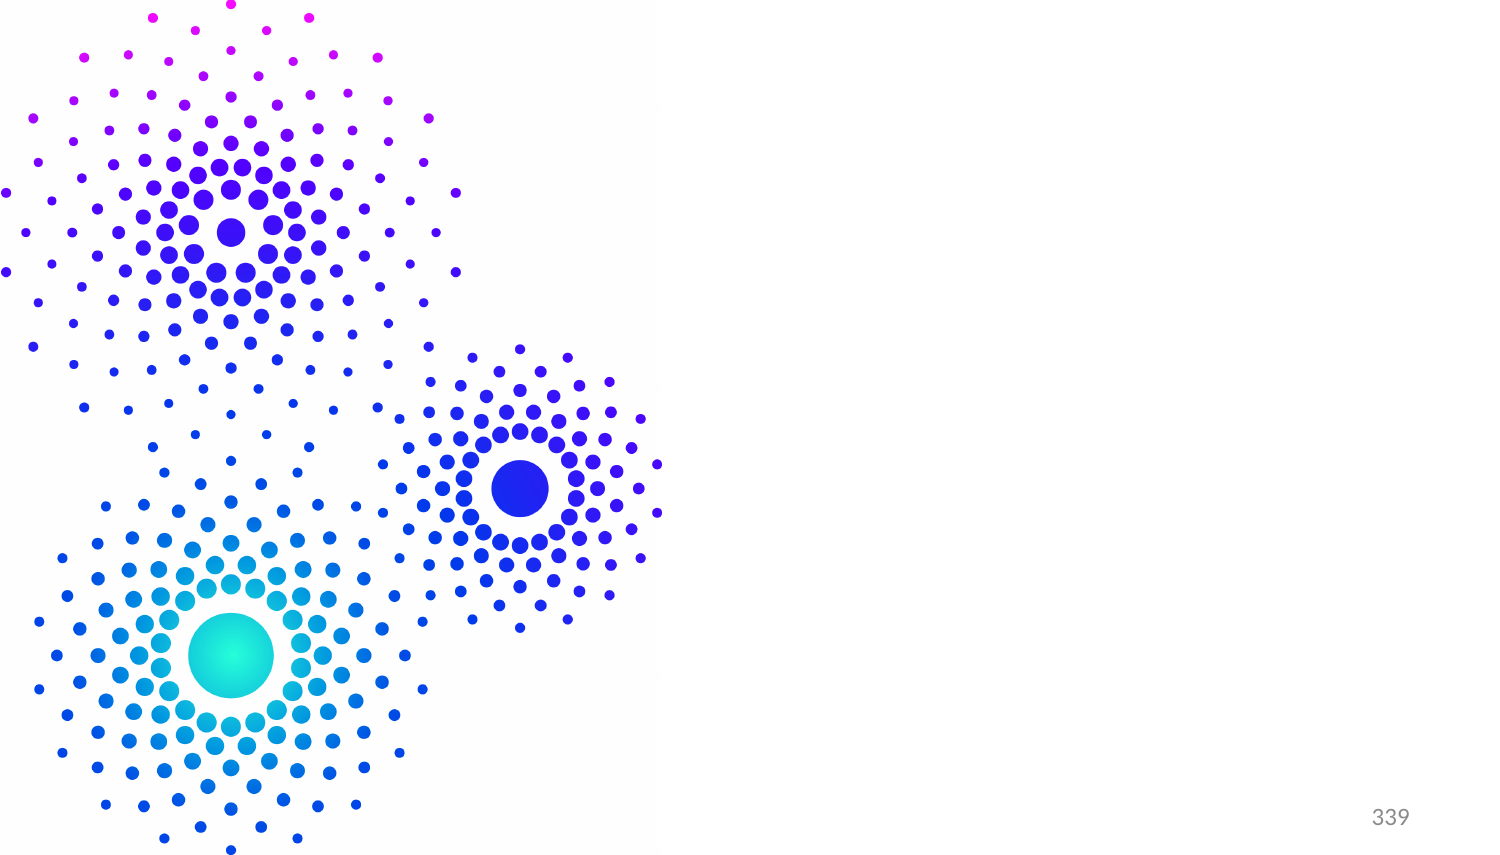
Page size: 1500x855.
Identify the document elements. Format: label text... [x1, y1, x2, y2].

picture [1, 0, 662, 855]
slide_number 339 [1074, 792, 1425, 838]
